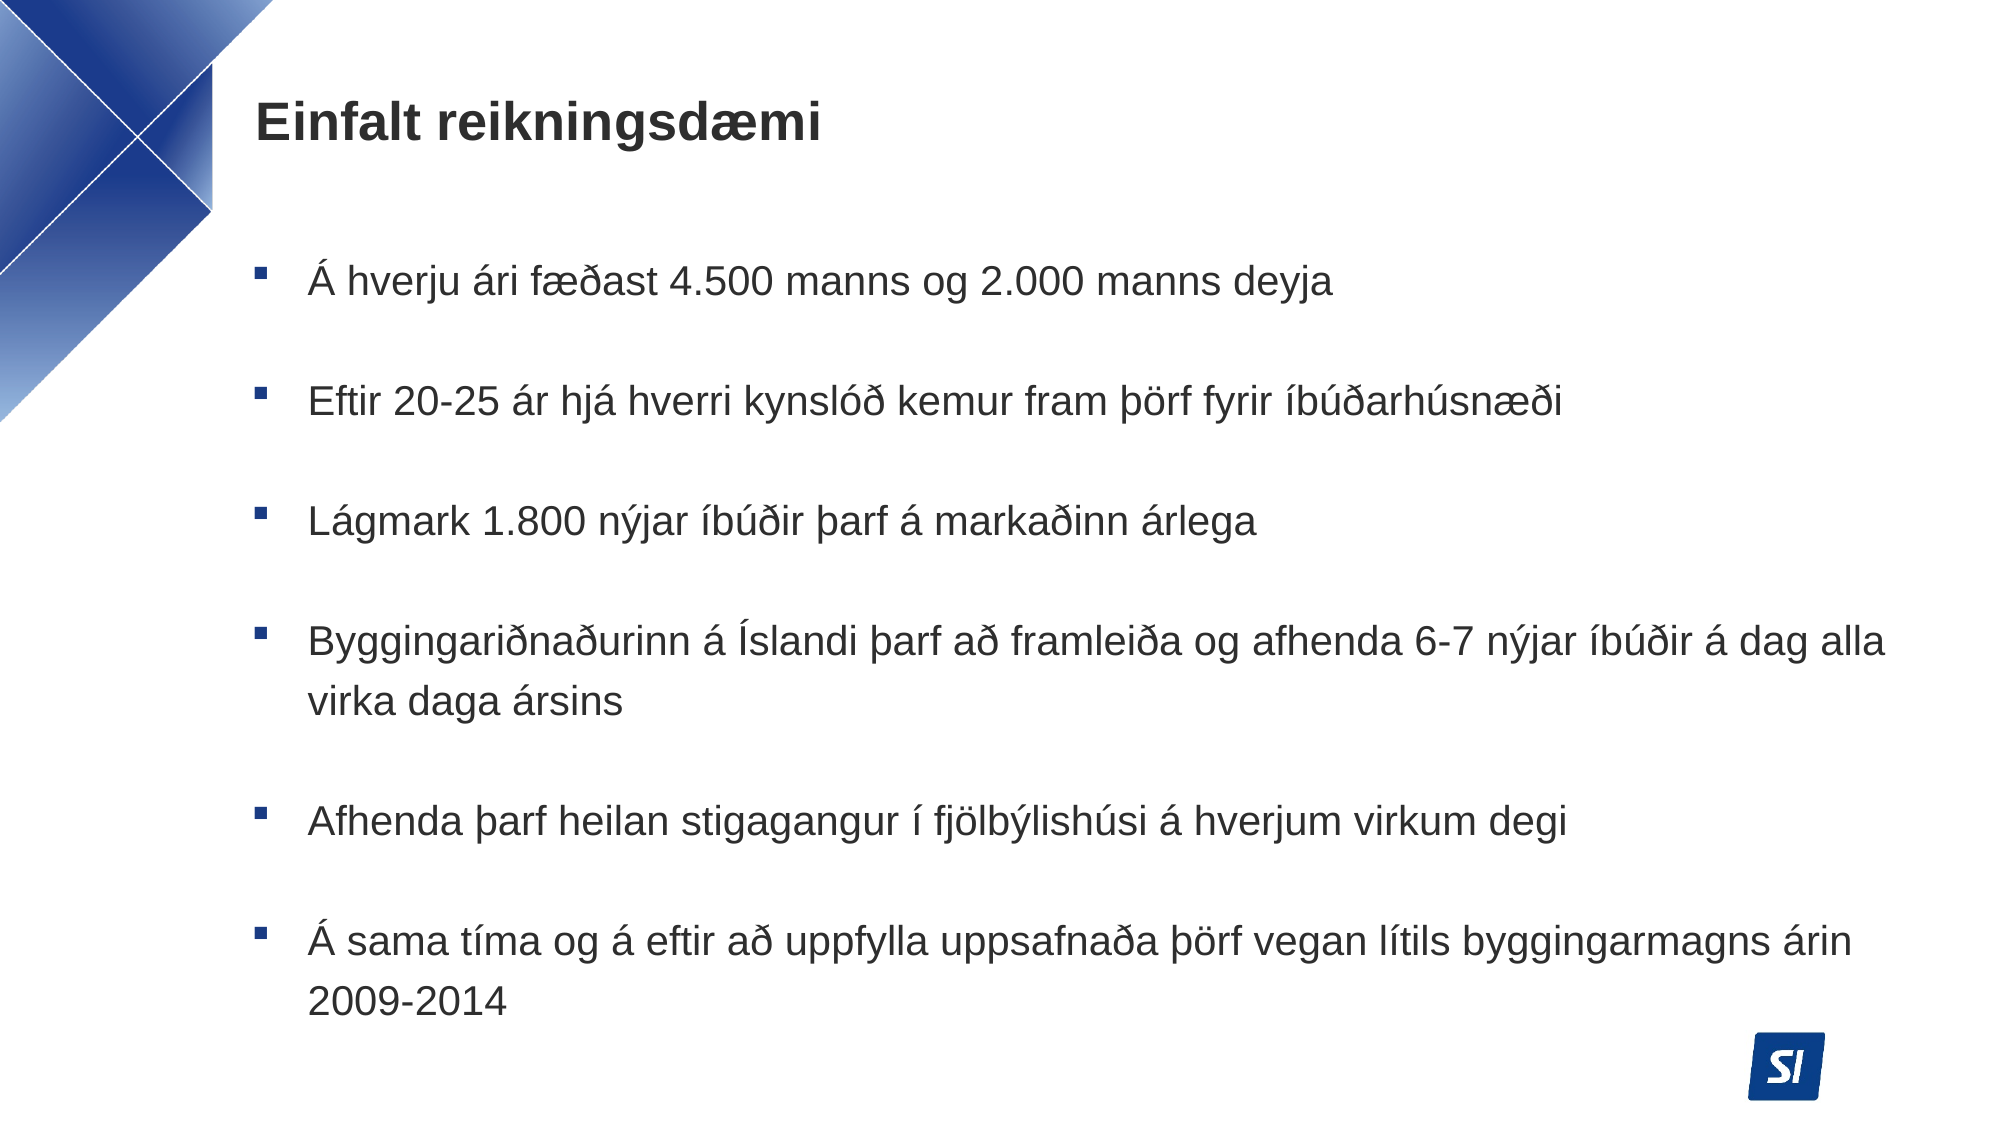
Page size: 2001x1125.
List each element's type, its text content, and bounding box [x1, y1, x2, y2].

list Á hverju ári fæðast 4.500 manns og 2.000 manns deyja Eftir 20-25 ár hjá hverri kynslóð kemur fram þörf fyrir íbúðarhúsnæði Lágmark 1.800 nýjar íbúðir þarf á markaðinn árlega Byggingariðnaðurinn á Íslandi þarf að framleiða og afhenda 6-7 nýjar íbúðir á dag alla virka daga ársins Afhenda þarf heilan stigagangur í fjölbýlishúsi á hverjum virkum degi Á sama tíma og á eftir að uppfylla uppsafnaða þörf vegan lítils byggingarmagns árin 2009-2014 [251, 243, 1939, 1044]
picture [0, 0, 696, 696]
title Einfalt reikningsdæmi [255, 90, 1784, 161]
picture [1744, 1044, 1827, 1103]
